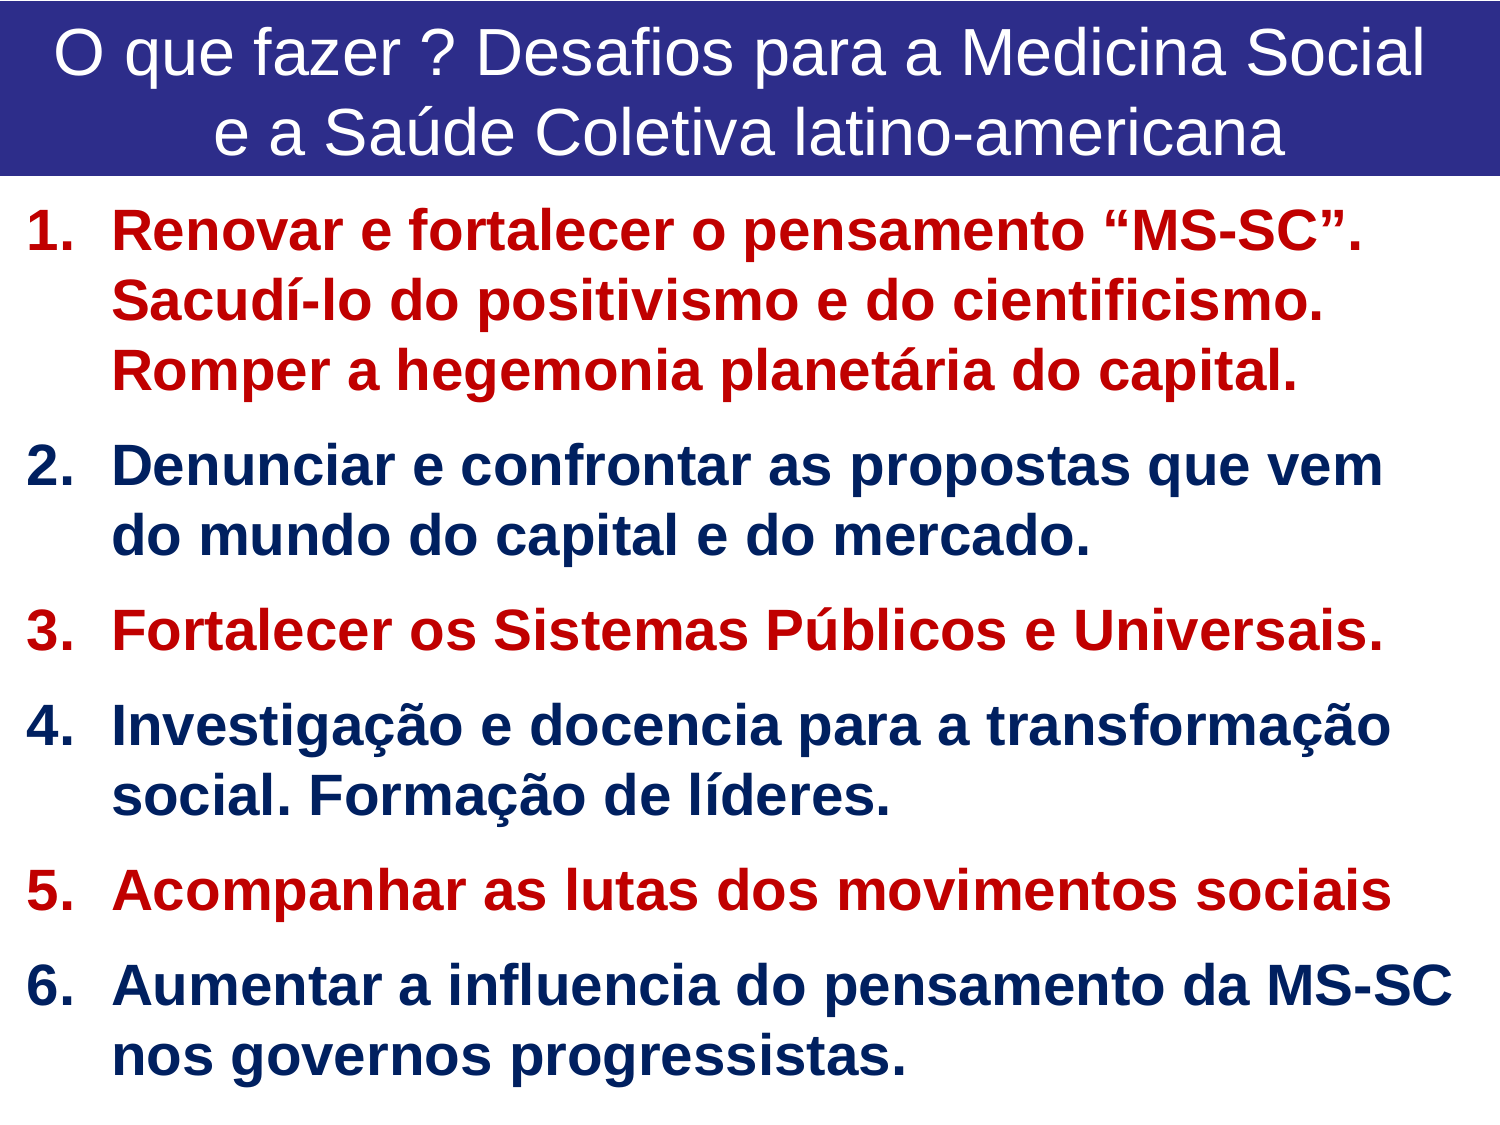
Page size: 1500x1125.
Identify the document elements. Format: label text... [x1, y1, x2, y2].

text_box O que fazer ? Desafios para a Medicina Social e a Saúde Coletiva latino-americana [0, 1, 1500, 176]
text_box Renovar e fortalecer o pensamento “MS-SC”. Sacudí-lo do positivismo e do cientificismo. Romper a hegemonia planetária do capital. Denunciar e confrontar as propostas que vem do mundo do capital e do mercado. Fortalecer os Sistemas Públicos e Universais. Investigação e docencia para a transformação social. Formação de líderes. Acompanhar as lutas dos movimentos sociais Aumentar a influencia do pensamento da MS-SC nos governos progressistas. [11, 184, 1471, 1095]
